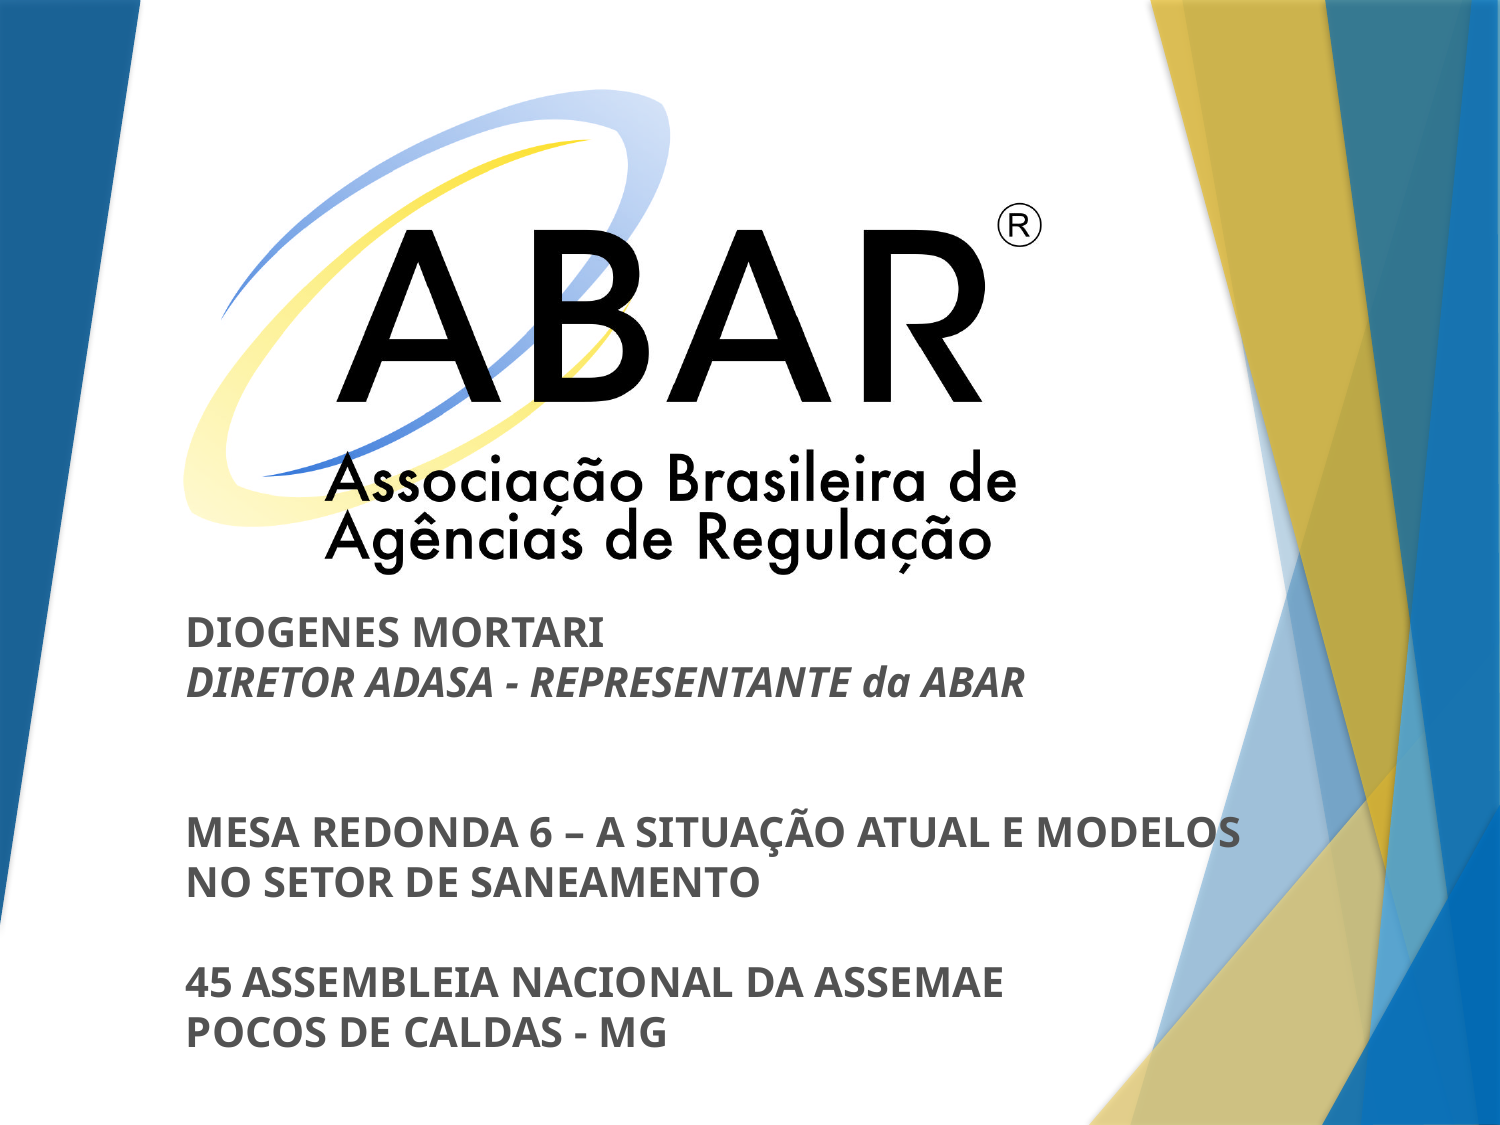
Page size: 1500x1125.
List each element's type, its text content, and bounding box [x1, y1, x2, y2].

picture [182, 89, 1043, 575]
text_box DIOGENES MORTARI DIRETOR ADASA - REPRESENTANTE da ABAR MESA REDONDA 6 – A SITUAÇÃO ATUAL E MODELOS NO SETOR DE SANEAMENTO ASSEMBLEIA NACIONAL DA ASSEMAE POCOS DE CALDAS - MG [171, 597, 1278, 1063]
